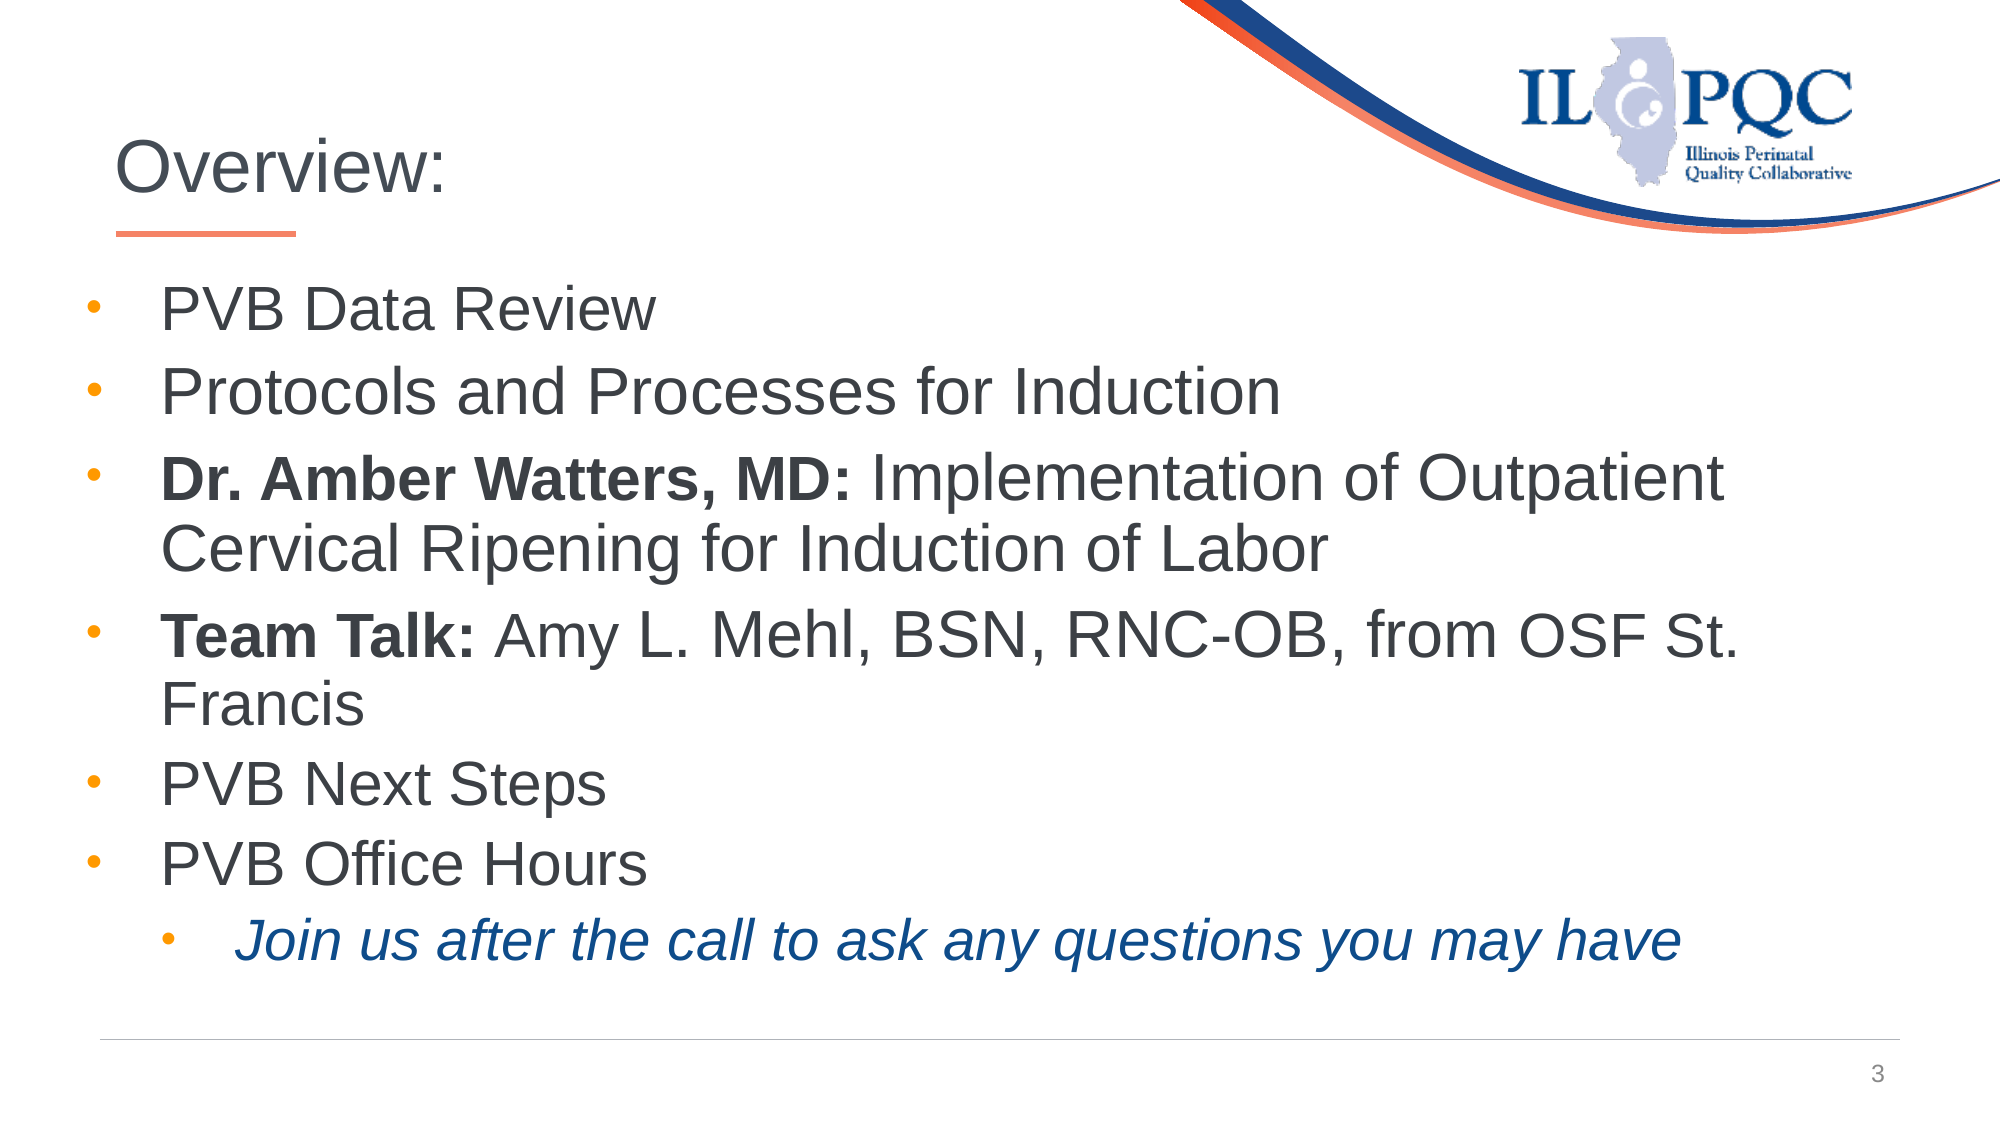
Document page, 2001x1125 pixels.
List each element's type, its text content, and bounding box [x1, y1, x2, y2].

picture [1519, 37, 1852, 187]
slide_number 3 [1449, 1042, 1900, 1103]
text_box PVB Data Review Protocols and Processes for Induction Dr. Amber Watters, MD: Implementation of Outpatient Cervical Ripening for Induction of Labor Team Talk: Amy L. Mehl, BSN, RNC-OB, from OSF St. Francis PVB Next Steps PVB Office Hours Join us after the call to ask any questions you may have [71, 268, 1871, 981]
title Overview: [99, 59, 1330, 278]
